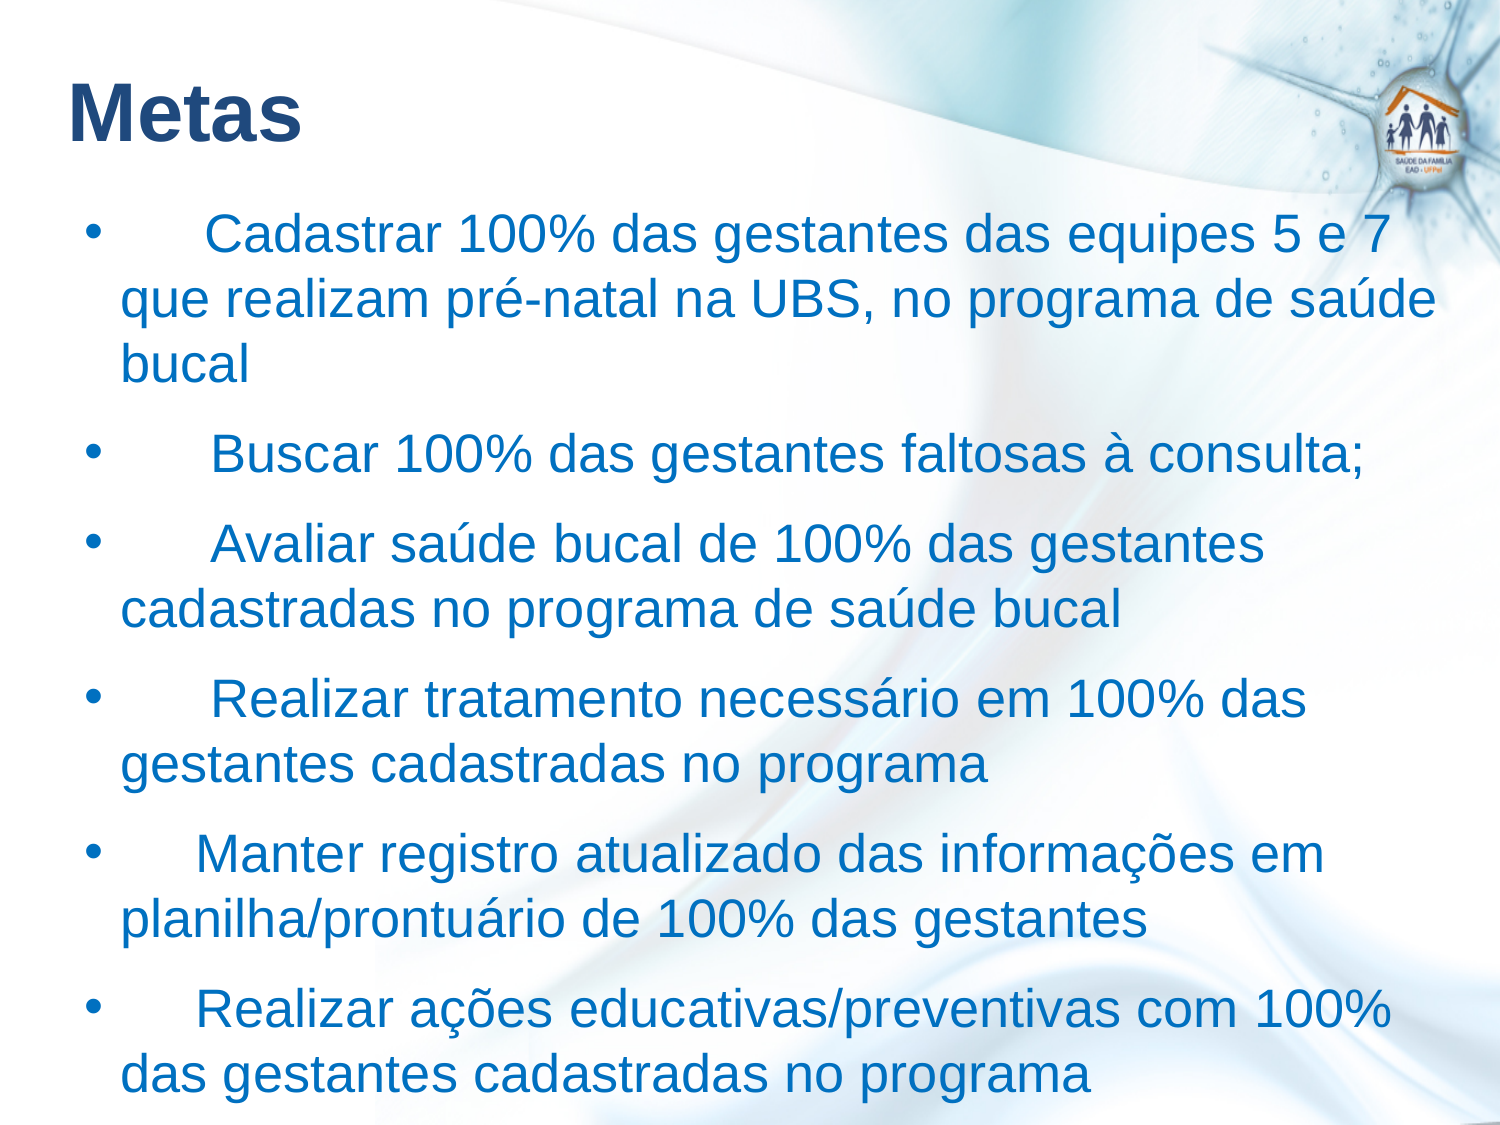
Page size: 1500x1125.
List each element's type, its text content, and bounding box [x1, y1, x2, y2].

text_box Cadastrar 100% das gestantes das equipes 5 e 7 que realizam pré-natal na UBS, no programa de saúde bucal Buscar 100% das gestantes faltosas à consulta; Avaliar saúde bucal de 100% das gestantes cadastradas no programa de saúde bucal Realizar tratamento necessário em 100% das gestantes cadastradas no programa Manter registro atualizado das informações em planilha/prontuário de 100% das gestantes Realizar ações educativas/preventivas com 100% das gestantes cadastradas no programa [70, 191, 1465, 1111]
text_box Metas [53, 31, 1329, 205]
picture [375, 0, 1500, 1125]
